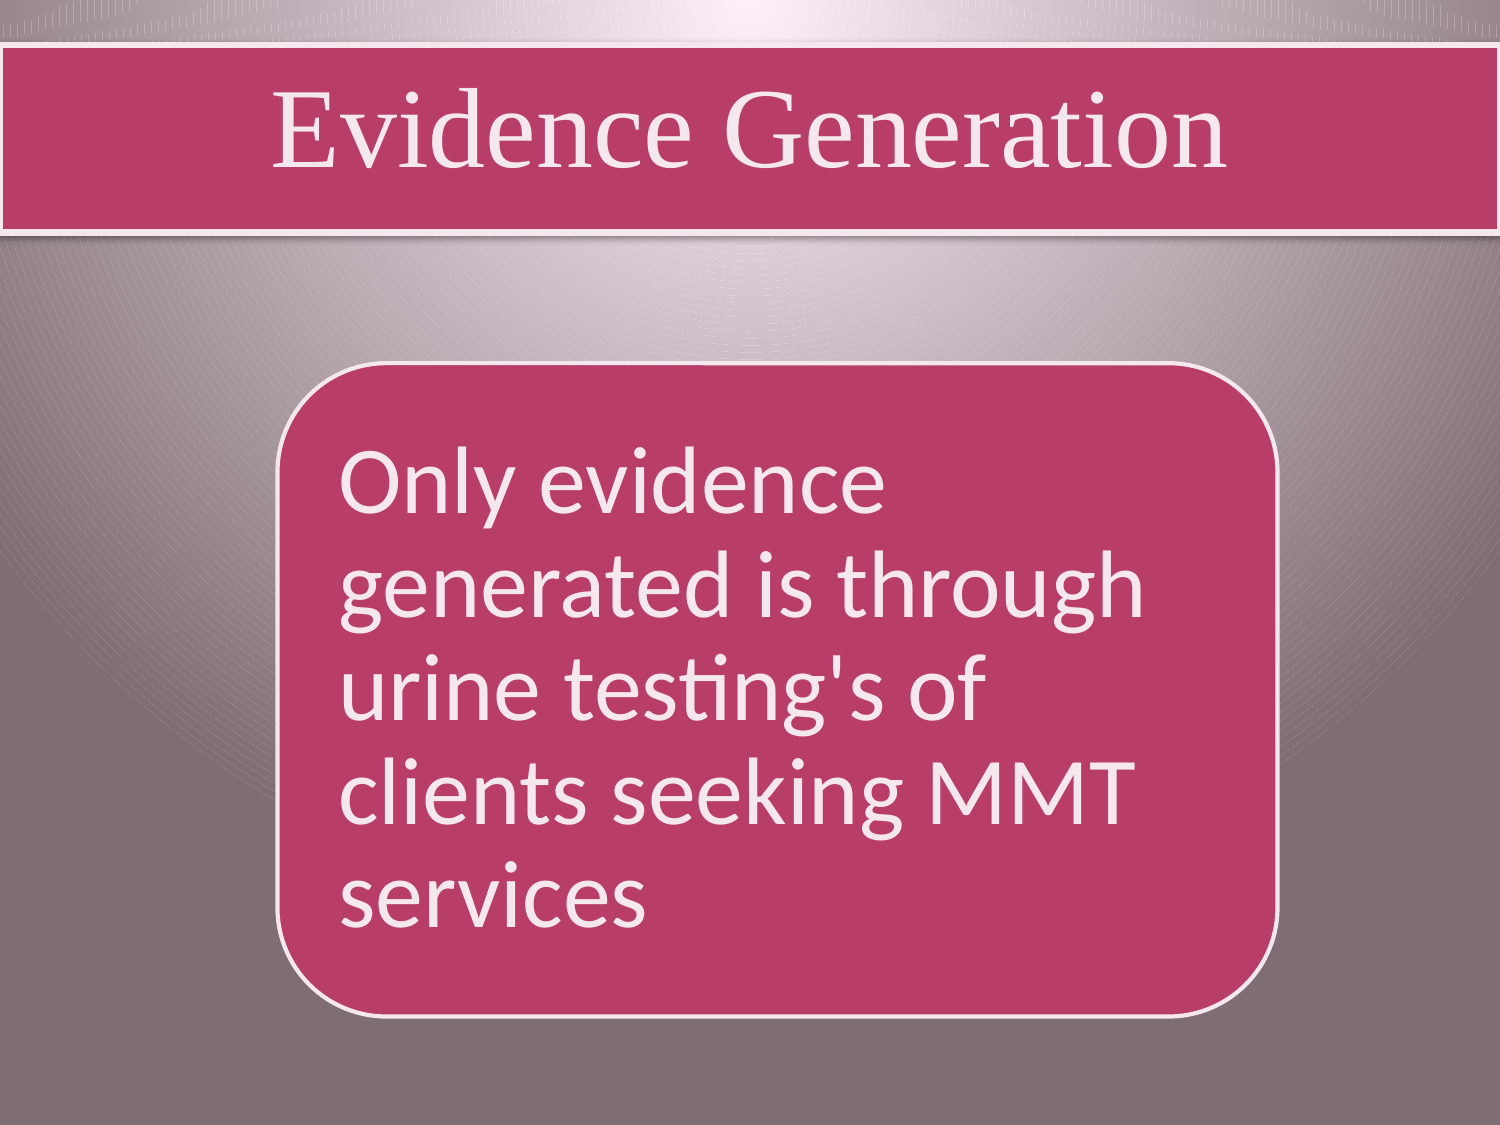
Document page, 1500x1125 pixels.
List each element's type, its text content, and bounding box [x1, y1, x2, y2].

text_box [277, 349, 1278, 1017]
title Evidence Generation [0, 42, 1500, 236]
